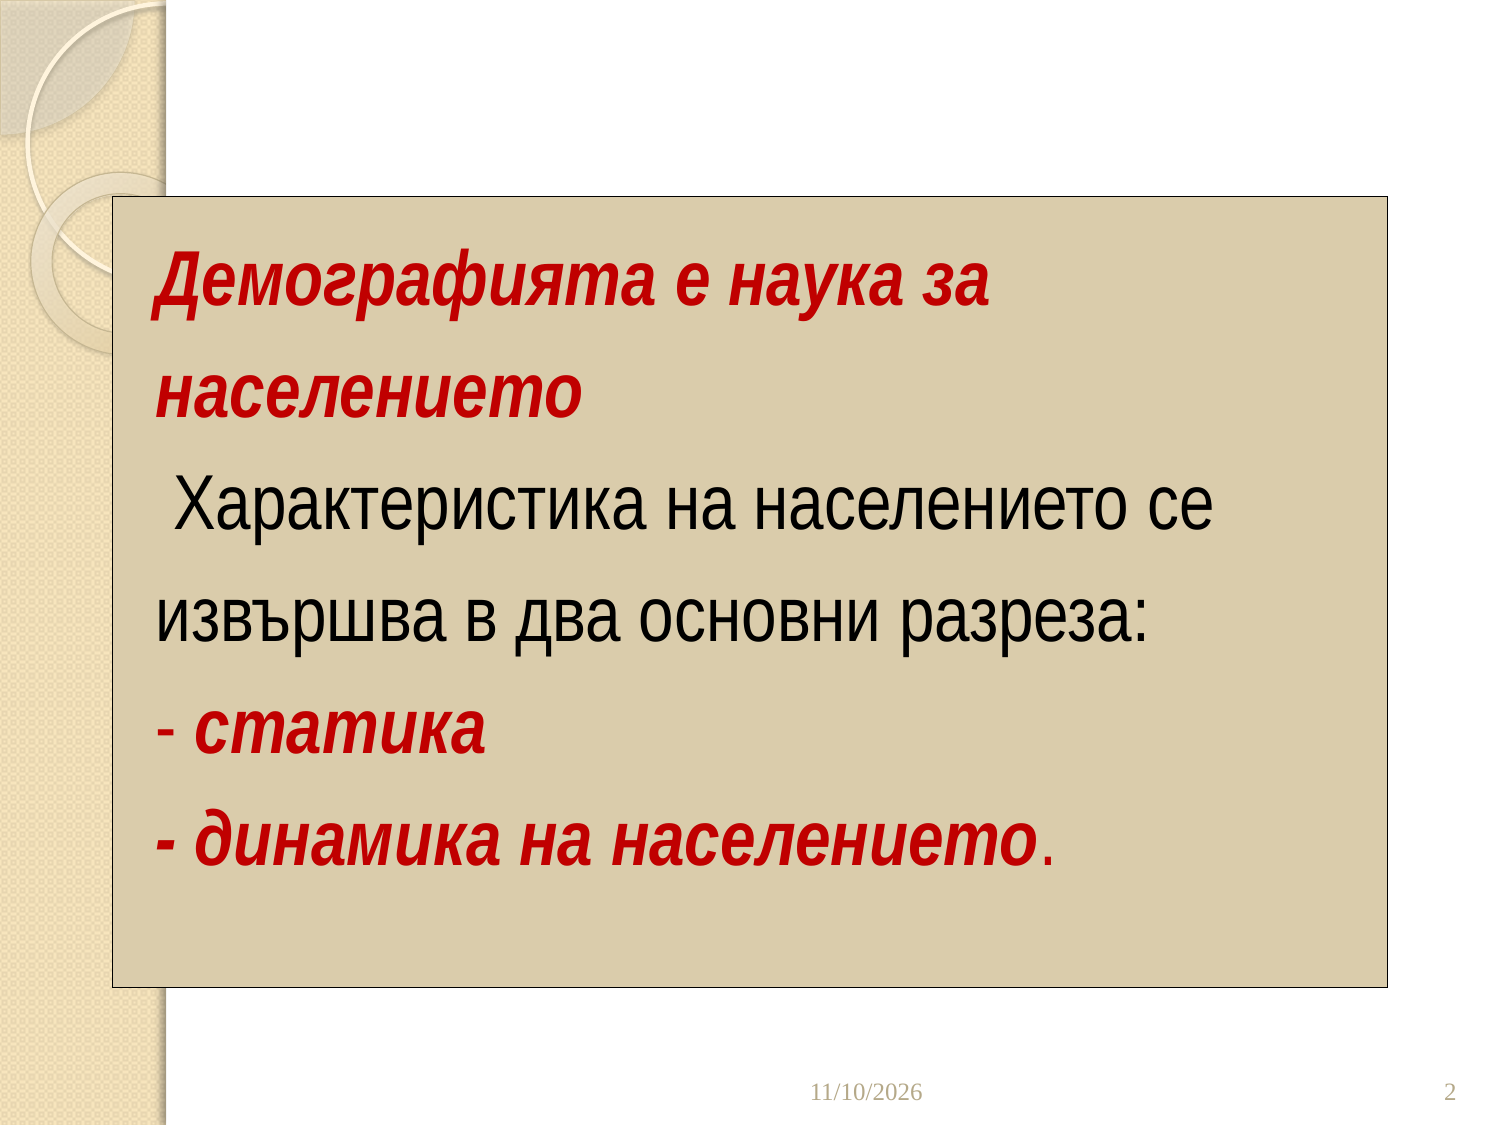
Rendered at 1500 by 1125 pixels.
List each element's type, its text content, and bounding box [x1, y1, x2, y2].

slide_number 2 [1413, 1034, 1488, 1113]
title Демографията е наука за населението Характеристика на населението се извършва в два основни разреза: - статика - динамика на населението. [112, 196, 1388, 988]
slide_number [587, 1034, 938, 1113]
